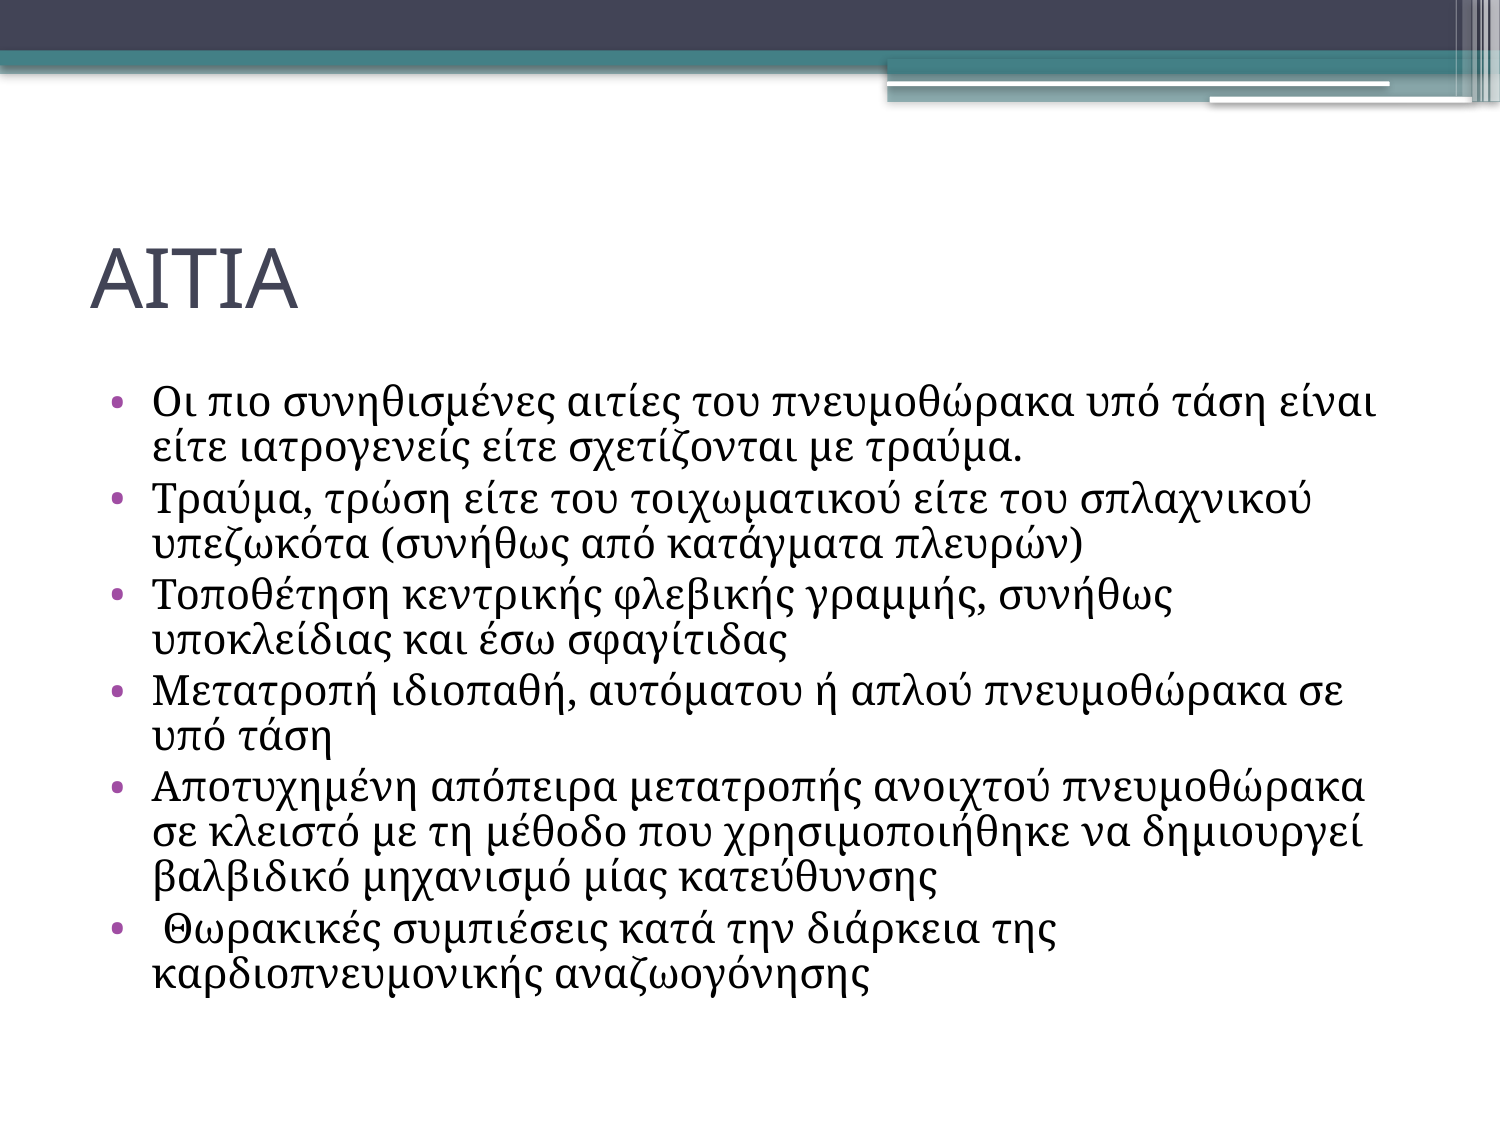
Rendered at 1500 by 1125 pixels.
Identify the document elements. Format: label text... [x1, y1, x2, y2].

title ΑΙΤΙΑ [74, 187, 1426, 363]
list Οι πιο συνηθισμένες αιτίες του πνευμοθώρακα υπό τάση είναι είτε ιατρογενείς είτε σχετίζονται με τραύμα. Τραύμα, τρώση είτε του τοιχωματικού είτε του σπλαχνικού υπεζωκότα (συνήθως από κατάγματα πλευρών) Τοποθέτηση κεντρικής φλεβικής γραμμής, συνήθως υποκλείδιας και έσω σφαγίτιδας Μετατροπή ιδιοπαθή, αυτόματου ή απλού πνευμοθώρακα σε υπό τάση Αποτυχημένη απόπειρα μετατροπής ανοιχτού πνευμοθώρακα σε κλειστό με τη μέθοδο που χρησιμοποιήθηκε να δημιουργεί βαλβιδικό μηχανισμό μίας κατεύθυνσης Θωρακικές συμπιέσεις κατά την διάρκεια της καρδιοπνευμονικής αναζωογόνησης [76, 373, 1428, 1084]
